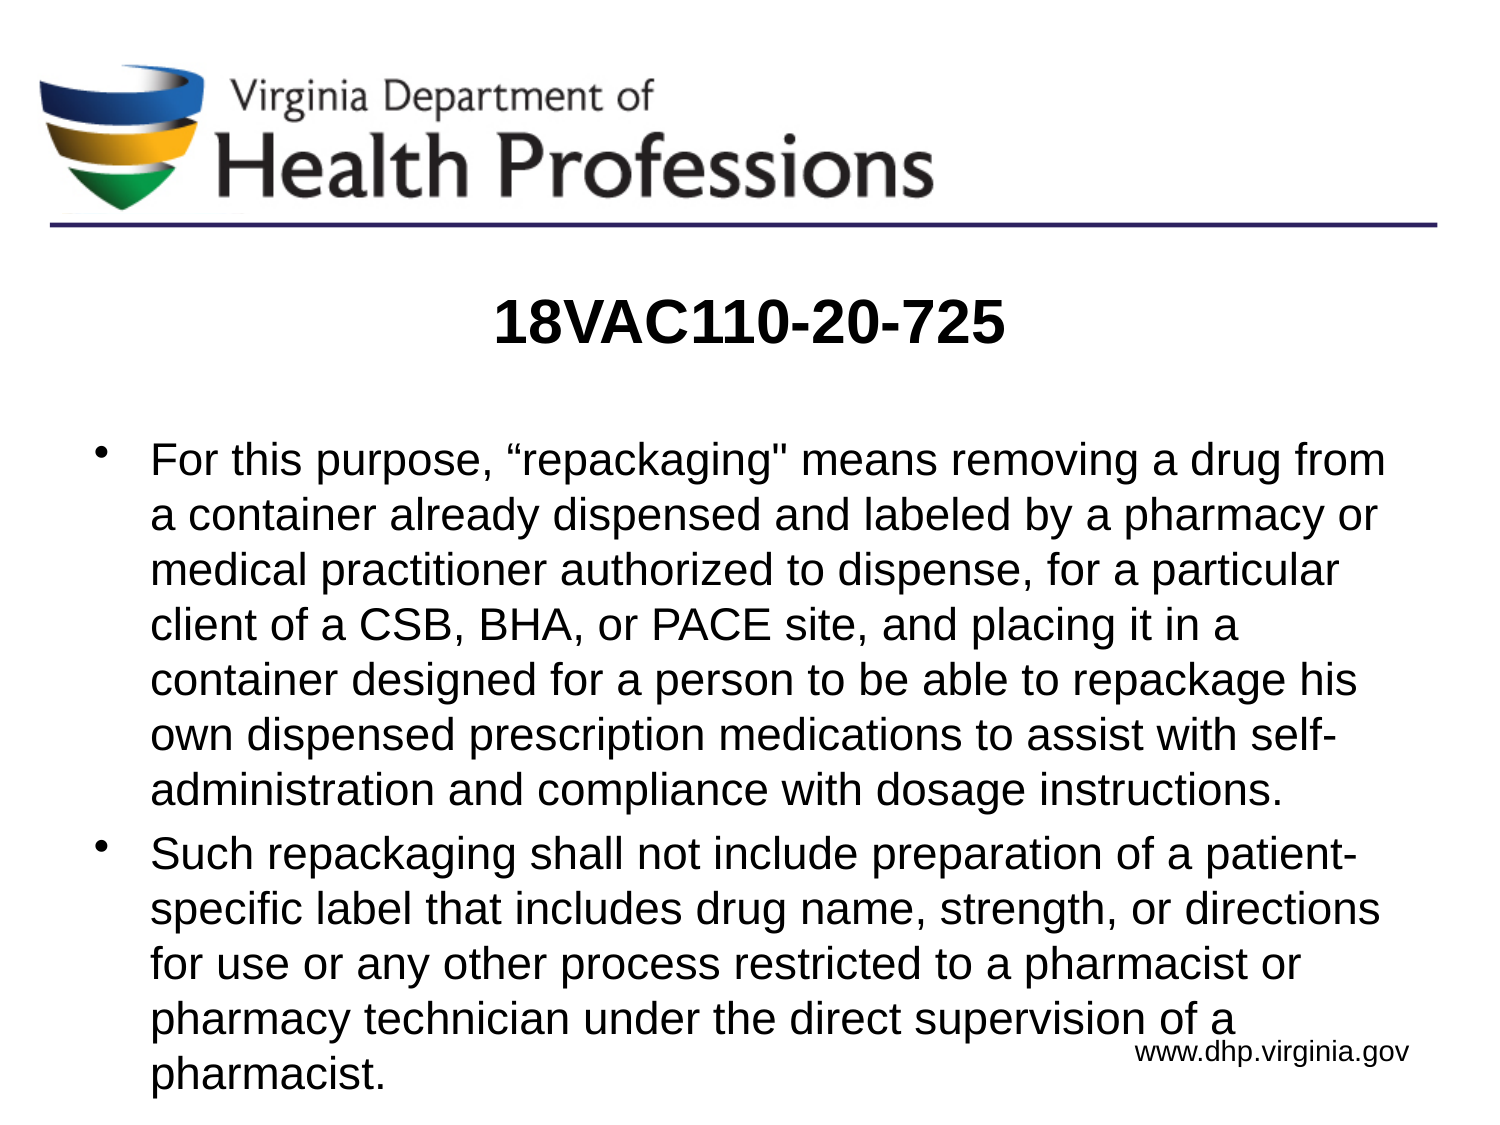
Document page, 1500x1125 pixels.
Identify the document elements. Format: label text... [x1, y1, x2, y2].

footer www.dhp.virginia.gov [949, 1024, 1426, 1103]
list For this purpose, “repackaging" means removing a drug from a container already dispensed and labeled by a pharmacy or medical practitioner authorized to dispense, for a particular client of a CSB, BHA, or PACE site, and placing it in a container designed for a person to be able to repackage his own dispensed prescription medications to assist with self-administration and compliance with dosage instructions. Such repackaging shall not include preparation of a patient-specific label that includes drug name, strength, or directions for use or any other process restricted to a pharmacist or pharmacy technician under the direct supervision of a pharmacist. [78, 421, 1429, 990]
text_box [37, 49, 1138, 213]
title 18VAC110-20-725 [74, 249, 1426, 388]
